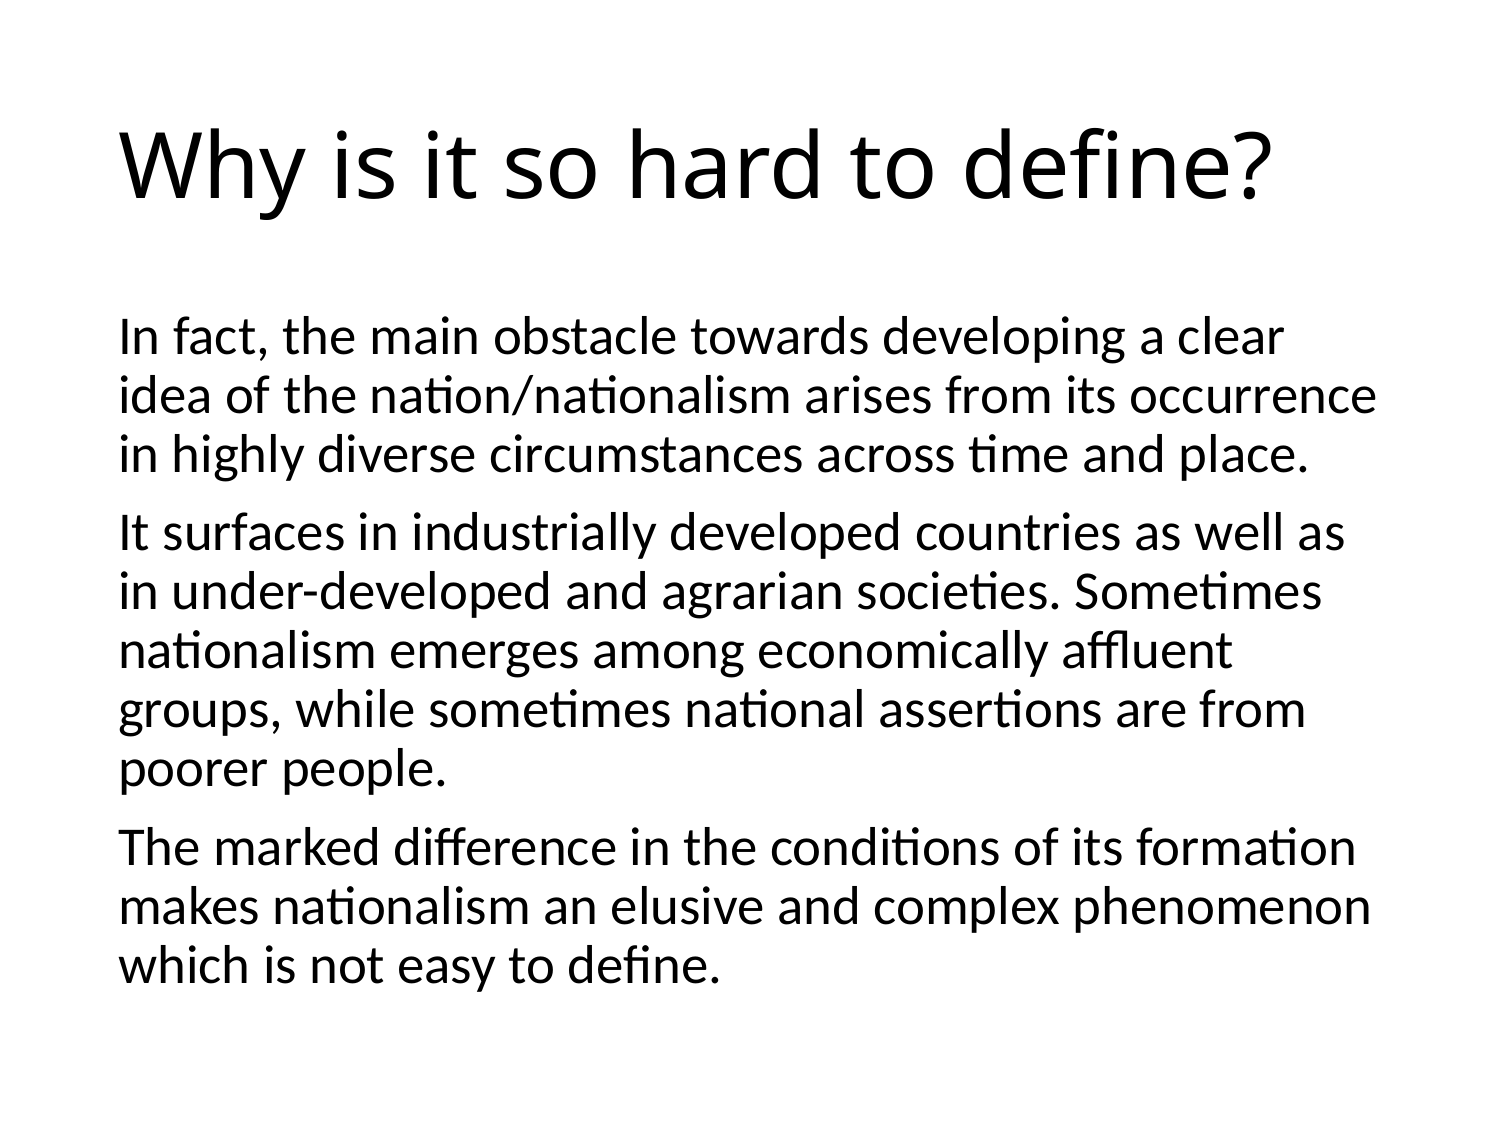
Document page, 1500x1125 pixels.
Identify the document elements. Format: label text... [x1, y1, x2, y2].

list In fact, the main obstacle towards developing a clear idea of the nation/nationalism arises from its occurrence in highly diverse circumstances across time and place. It surfaces in industrially developed countries as well as in under-developed and agrarian societies. Sometimes nationalism emerges among economically affluent groups, while sometimes national assertions are from poorer people. The marked difference in the conditions of its formation makes nationalism an elusive and complex phenomenon which is not easy to define. [103, 299, 1397, 1014]
title Why is it so hard to define? [103, 59, 1397, 278]
